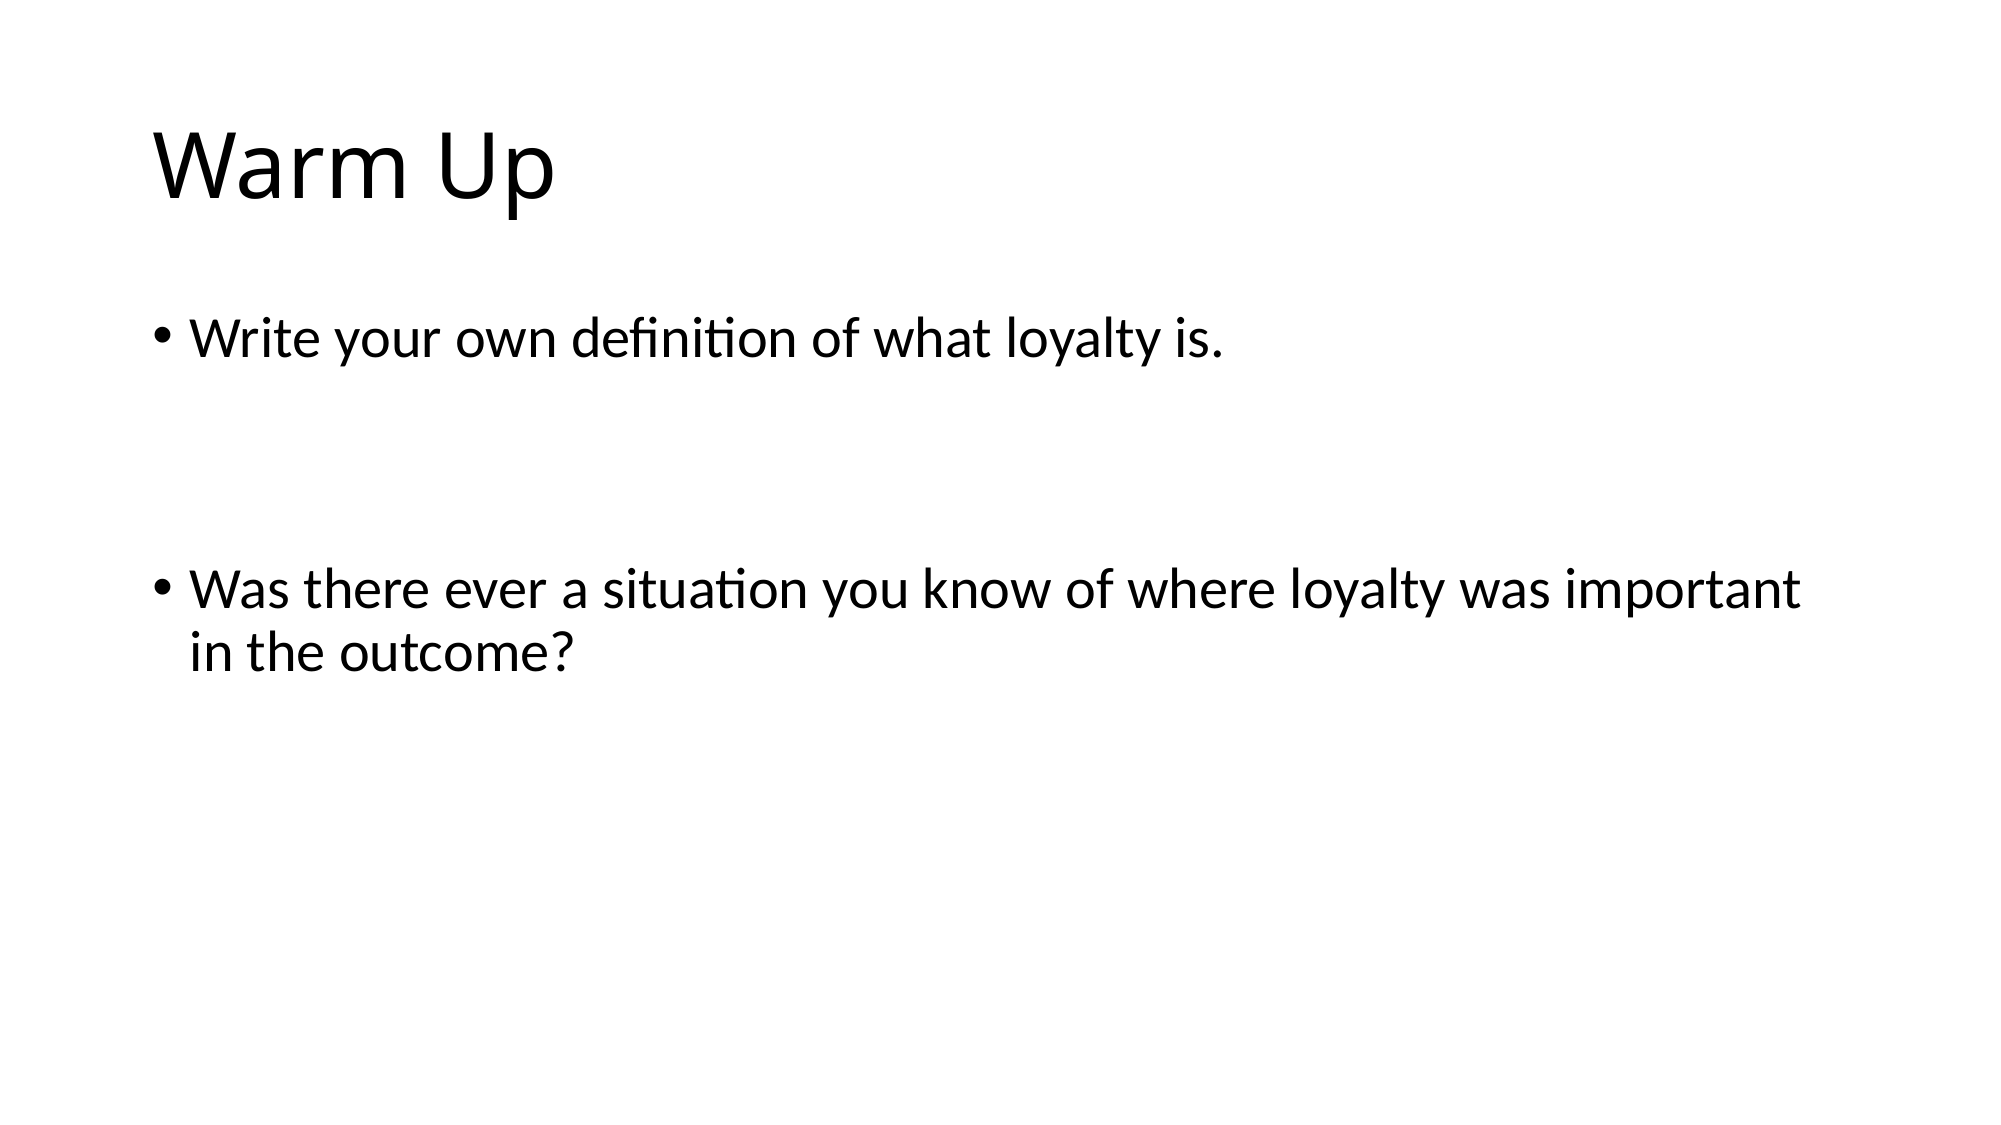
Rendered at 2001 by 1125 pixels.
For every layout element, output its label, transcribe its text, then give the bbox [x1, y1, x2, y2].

list Write your own definition of what loyalty is. Was there ever a situation you know of where loyalty was important in the outcome? [137, 299, 1863, 1014]
title Warm Up [137, 59, 1863, 278]
